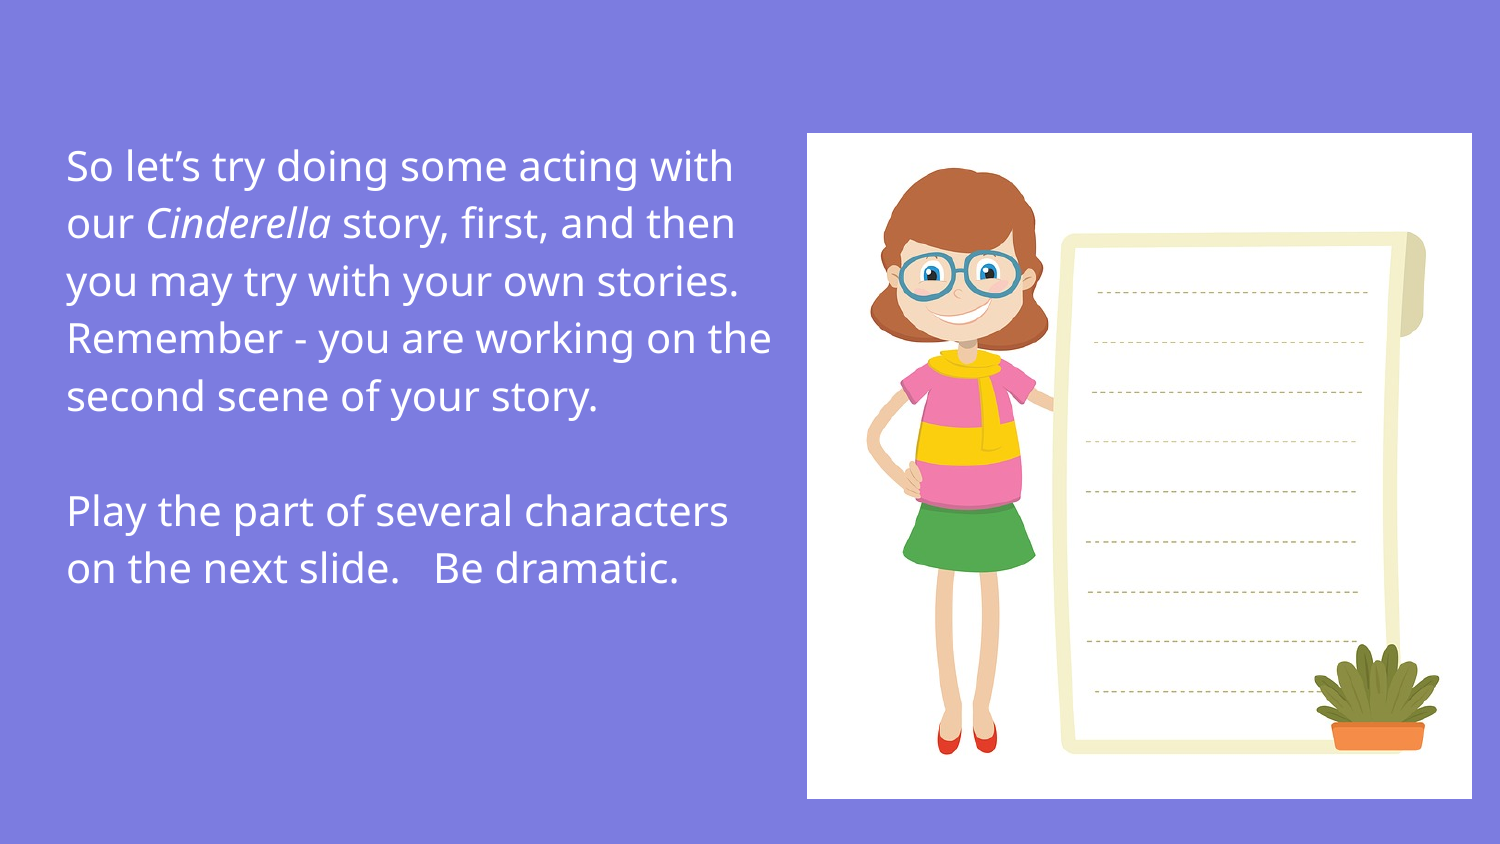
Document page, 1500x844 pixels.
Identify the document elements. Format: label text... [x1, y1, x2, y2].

list So let’s try doing some acting with our Cinderella story, first, and then you may try with your own stories. Remember - you are working on the second scene of your story. Play the part of several characters on the next slide. Be dramatic. [51, 116, 808, 665]
picture [807, 133, 1472, 799]
